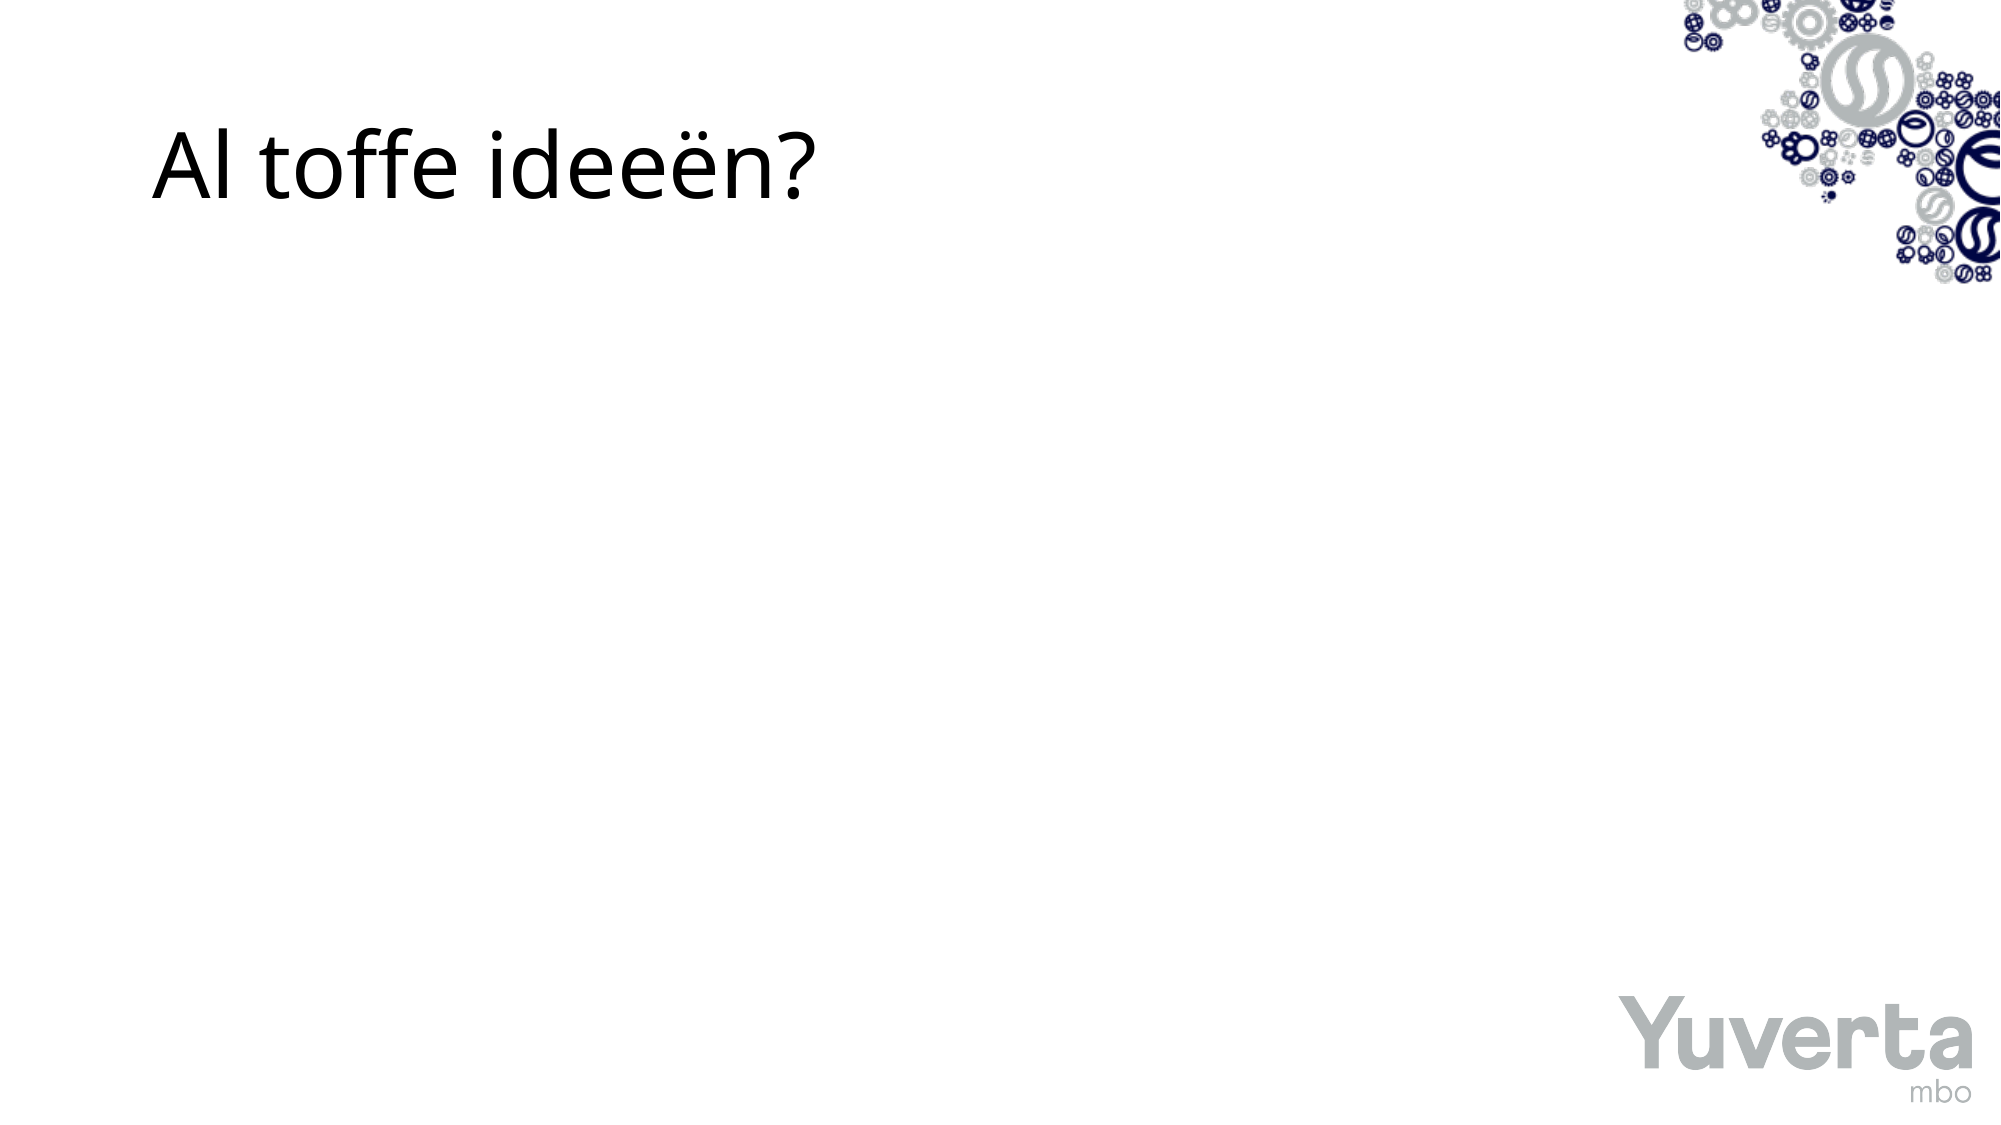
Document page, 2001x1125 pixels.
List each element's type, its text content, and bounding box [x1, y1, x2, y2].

title Al toffe ideeën? [137, 59, 1863, 278]
picture [0, 0, 2000, 1125]
